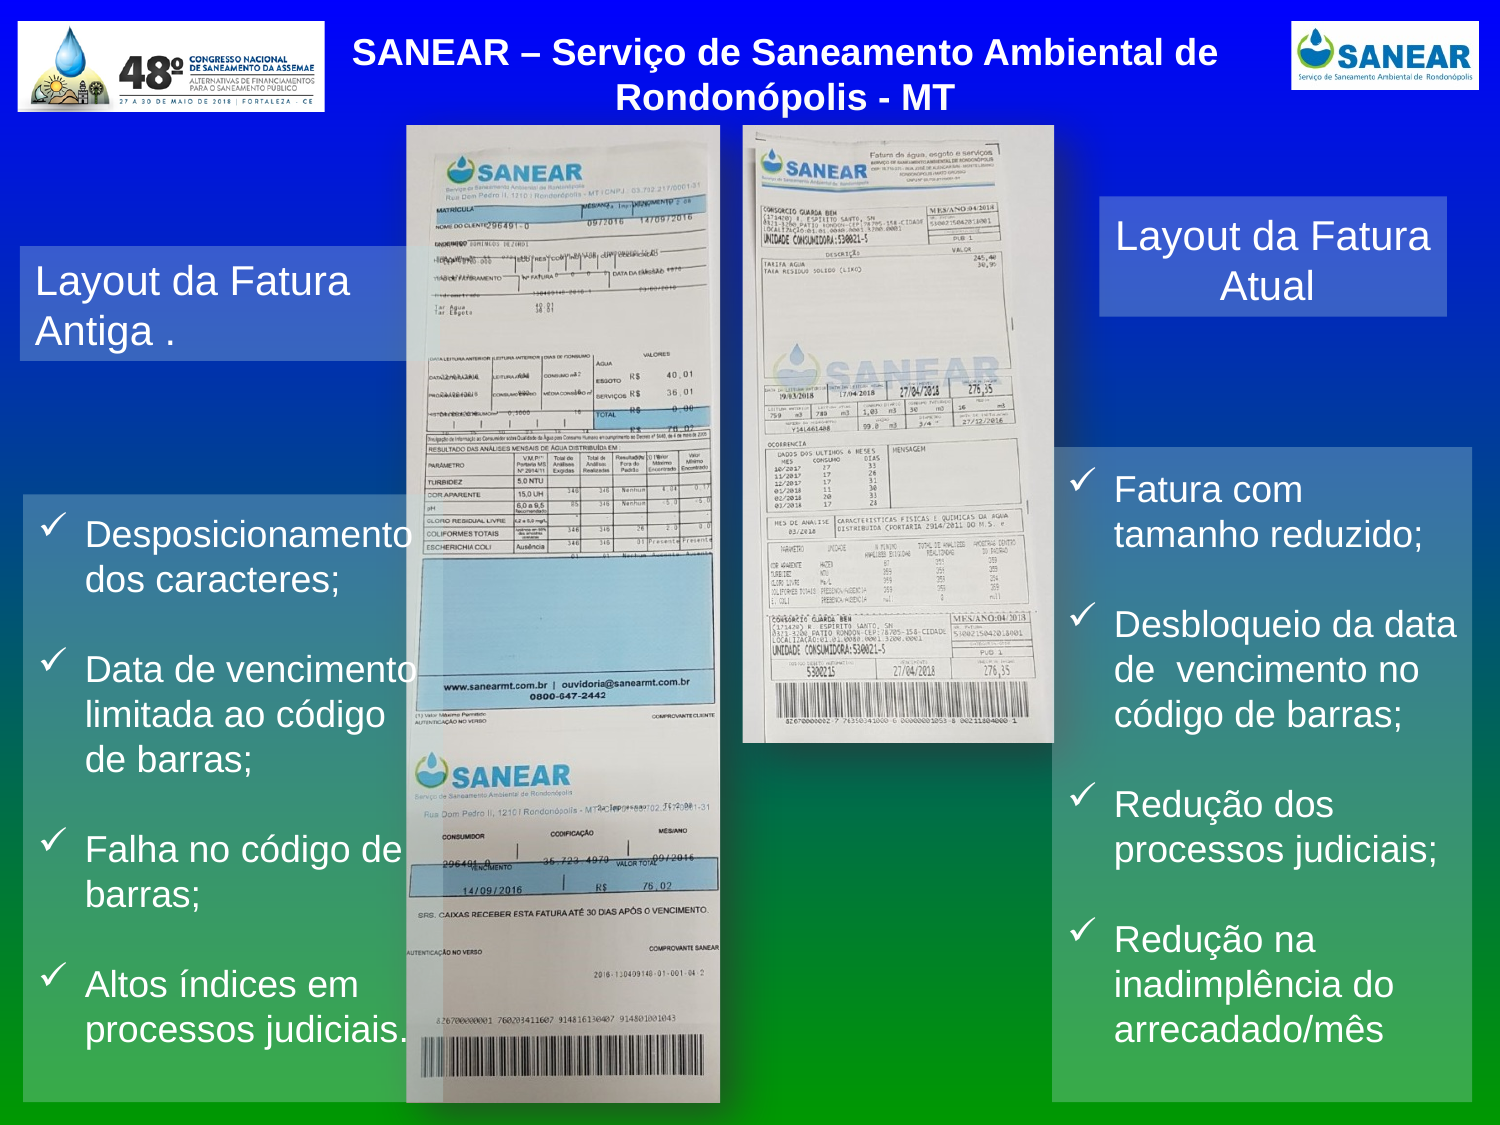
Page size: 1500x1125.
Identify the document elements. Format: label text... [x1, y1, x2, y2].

picture [406, 125, 721, 1103]
picture [17, 20, 326, 112]
text_box Fatura com tamanho reduzido; Desbloqueio da data de vencimento no código de barras; Redução dos processos judiciais; Redução na inadimplência do arrecadado/mês [1052, 447, 1473, 1103]
chart [0, 896, 23, 900]
chart [782, 896, 1052, 900]
text_box Layout da Fatura Antiga . [19, 246, 400, 361]
text_box Layout da Fatura Atual [1099, 196, 1447, 317]
text_box SANEAR – Serviço de Saneamento Ambiental de Rondonópolis - MT [324, 20, 1247, 126]
text_box Desposicionamento dos caracteres; Data de vencimento limitada ao código de barras; Falha no código de barras; Altos índices em processos judiciais. [23, 494, 400, 1103]
picture [742, 124, 1055, 743]
chart [1473, 896, 1500, 900]
picture [1291, 20, 1480, 91]
